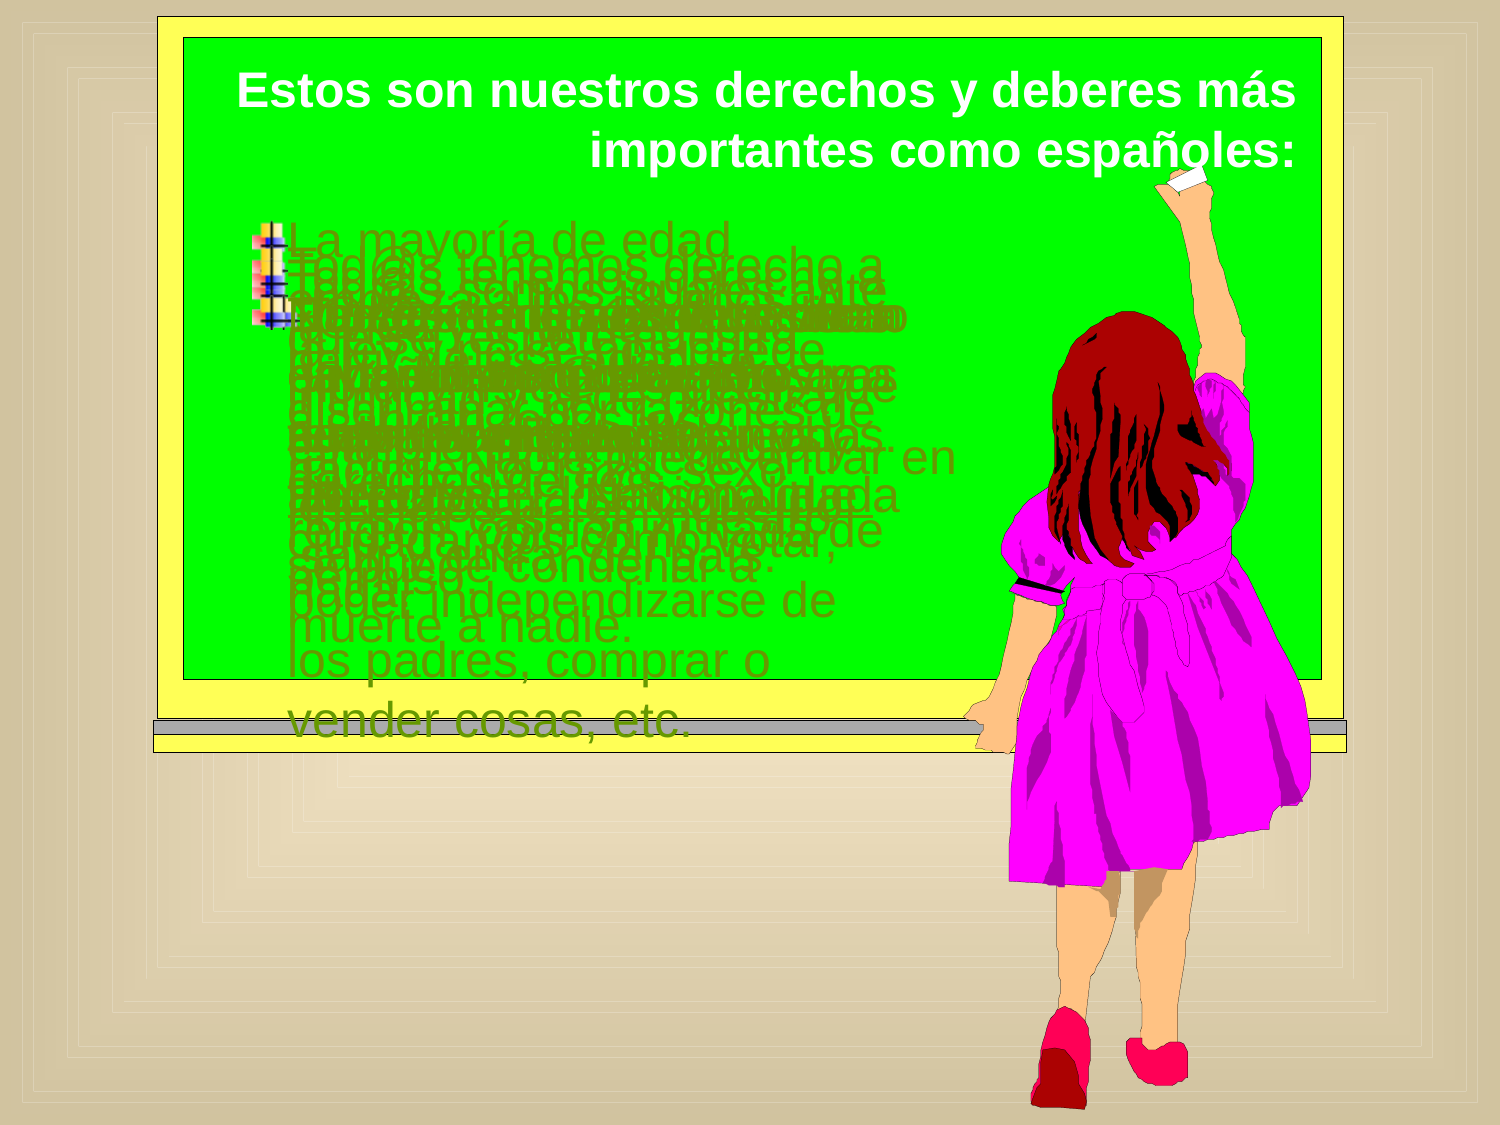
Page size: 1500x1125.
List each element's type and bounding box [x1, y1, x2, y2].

picture [137, 0, 1363, 1125]
